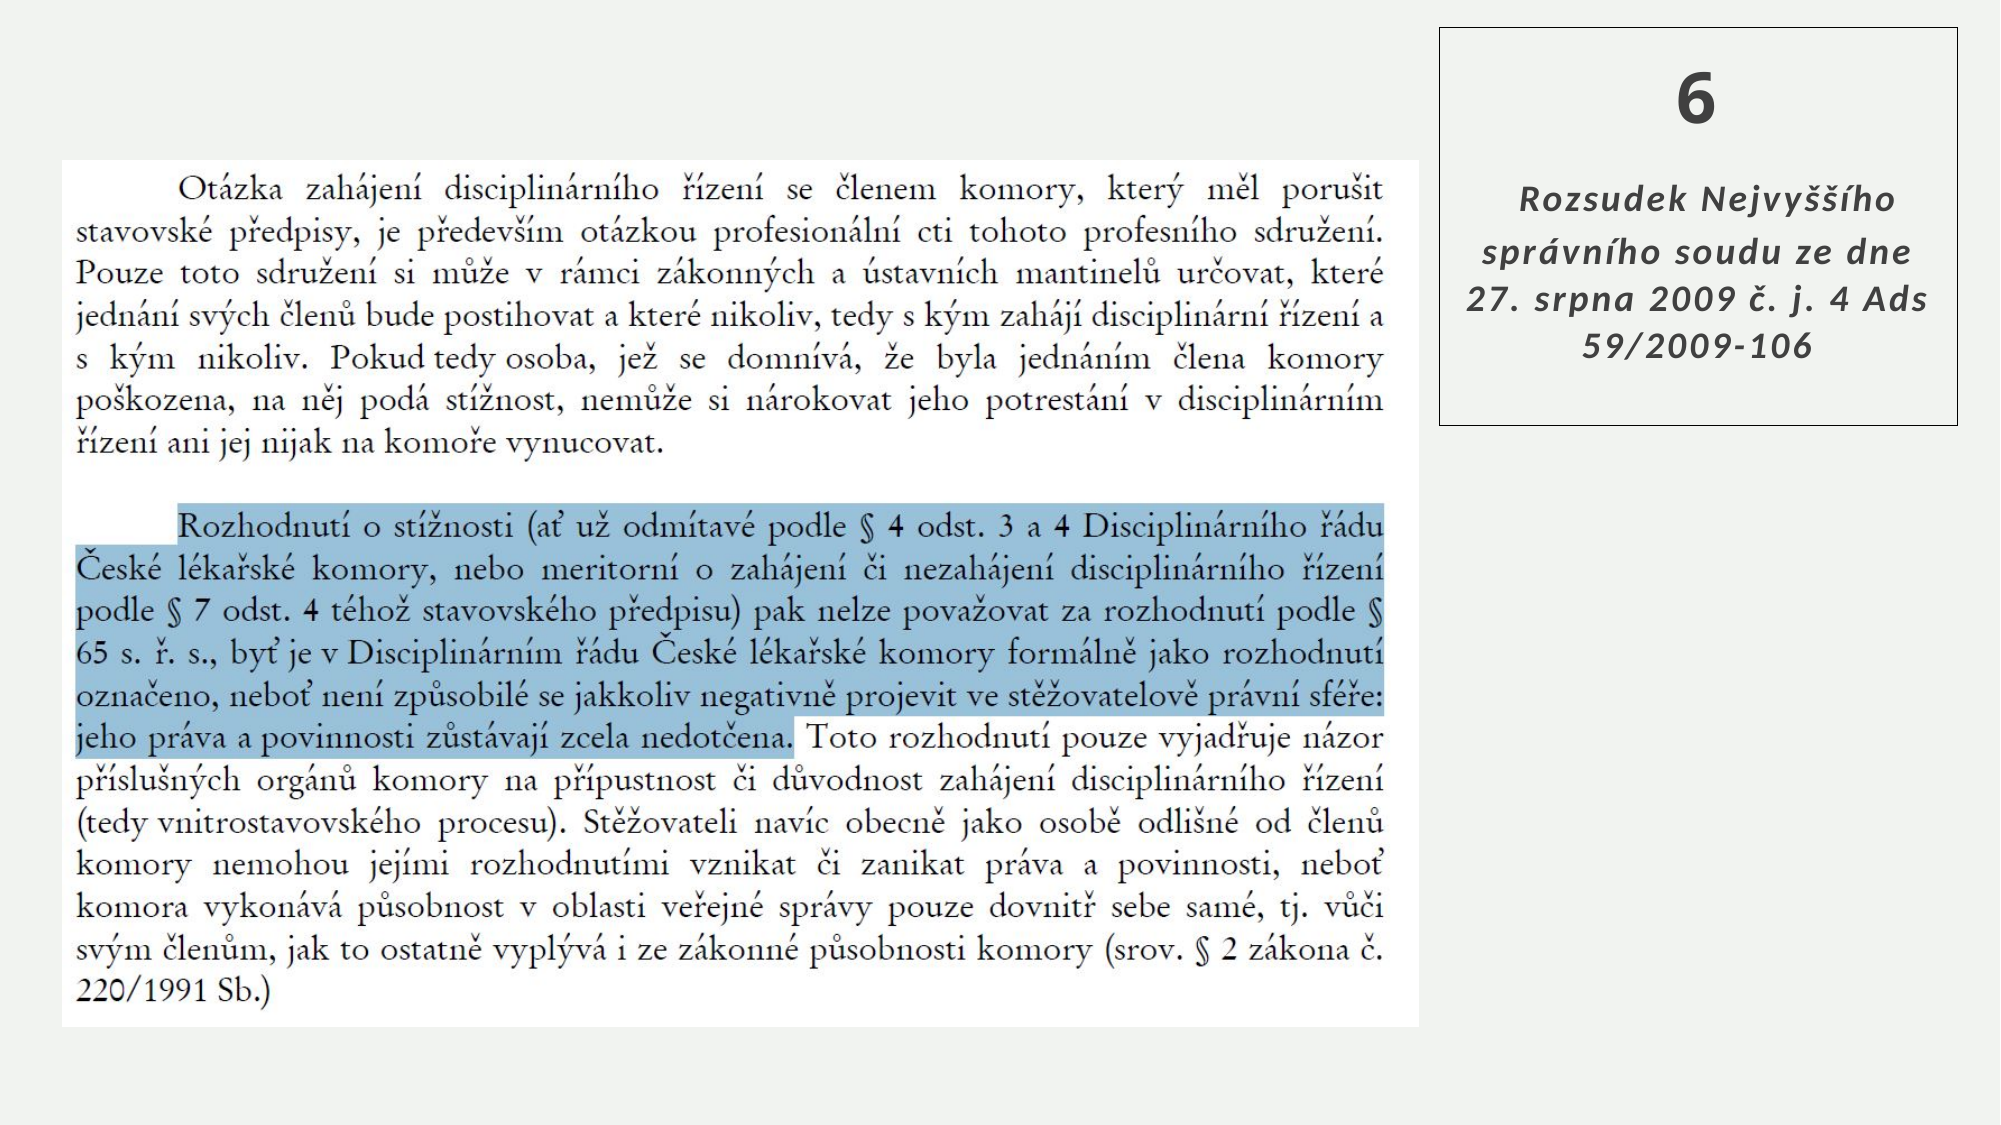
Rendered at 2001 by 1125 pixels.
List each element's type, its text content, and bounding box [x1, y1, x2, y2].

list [62, 159, 1420, 1027]
title 6 Rozsudek Nejvyššího správního soudu ze dne 27. srpna 2009 č. j. 4 Ads 59/2009-106 [1439, 27, 1958, 426]
